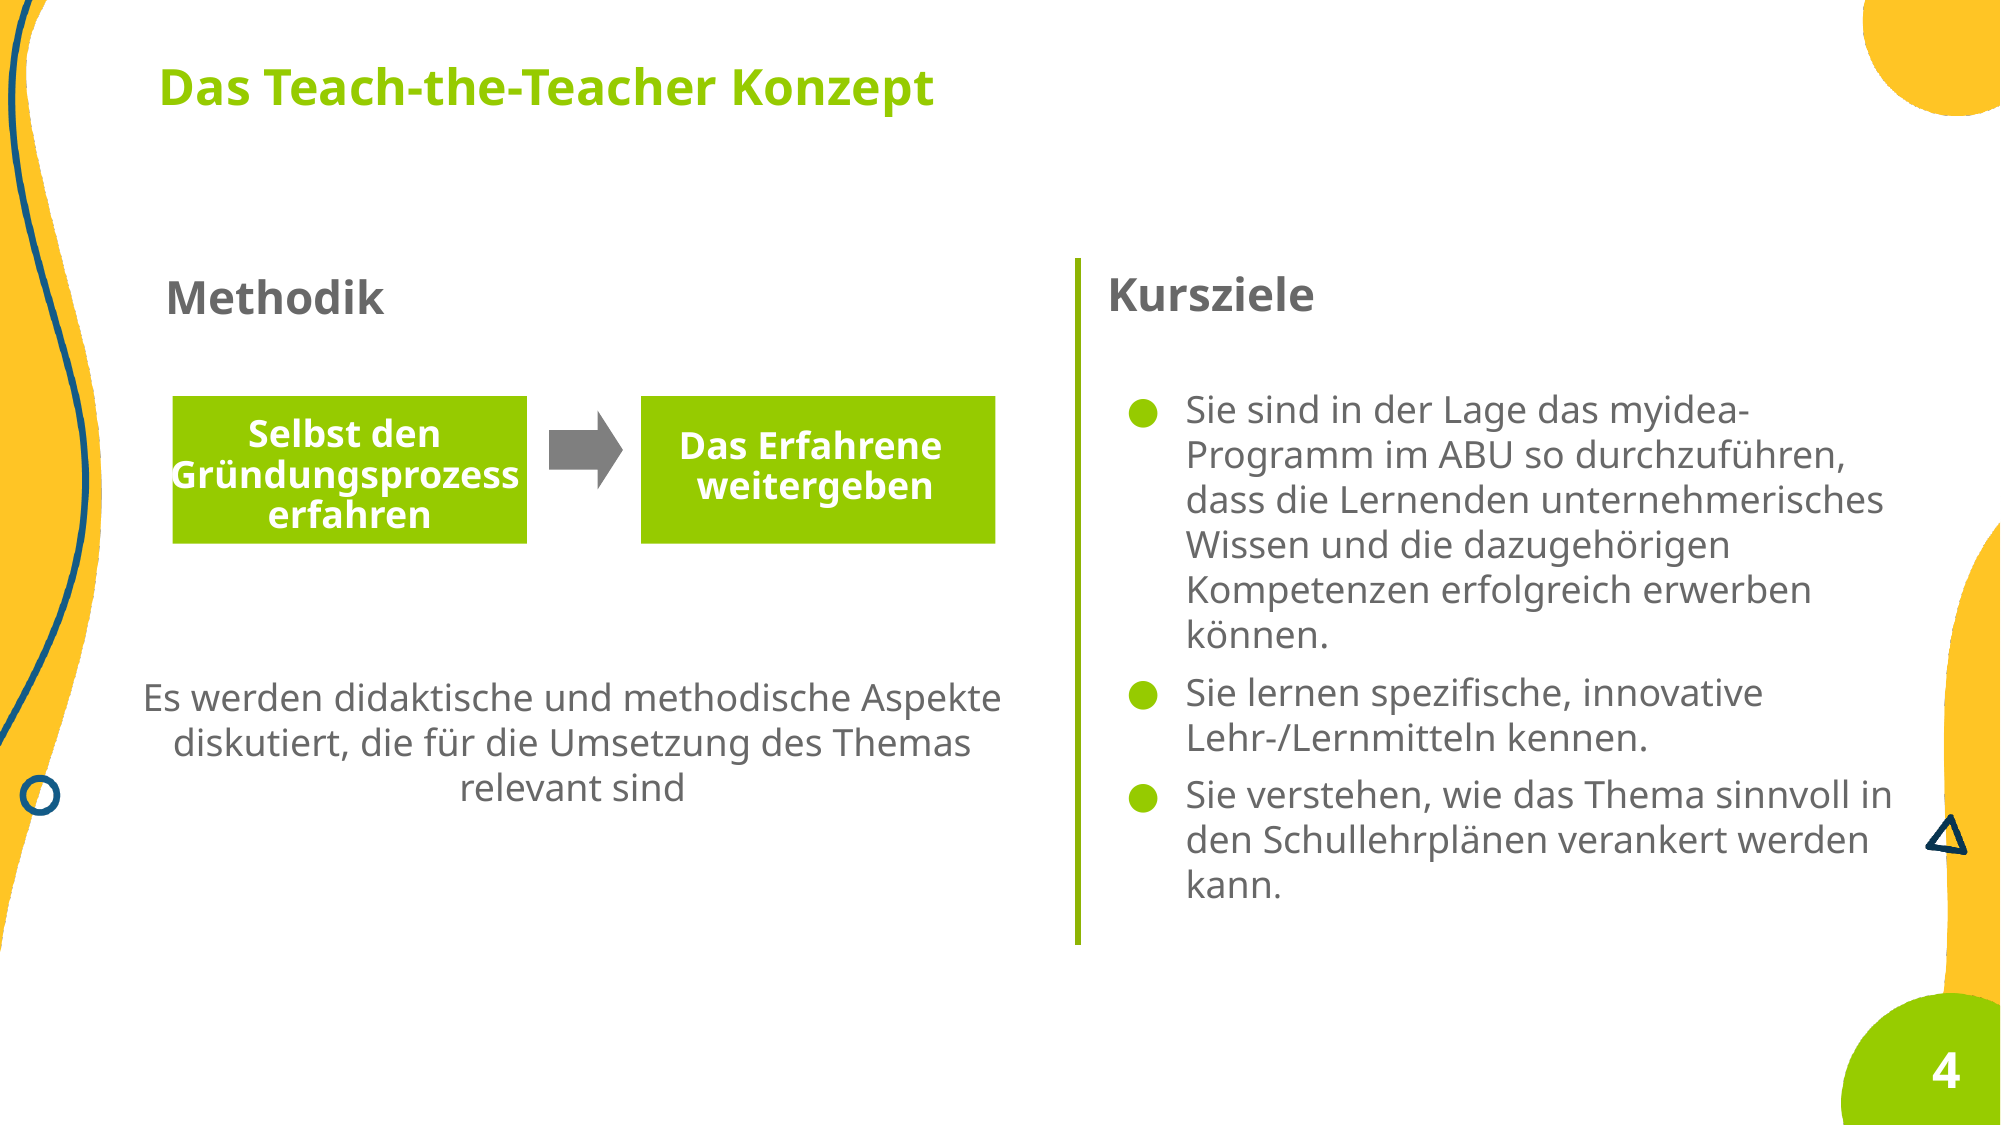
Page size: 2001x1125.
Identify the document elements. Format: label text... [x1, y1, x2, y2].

text_box Kursziele [1092, 257, 1331, 328]
text_box Das Erfahrene weitergeben [653, 427, 978, 518]
text_box [549, 410, 623, 490]
picture [1855, 0, 2000, 9]
text_box Sie sind in der Lage das myidea-Programm im ABU so durchzuführen, dass die Lernenden unternehmerisches Wissen und die dazugehörigen Kompetenzen erfolgreich erwerben können. Sie lernen spezifische, innovative Lehr-/Lernmitteln kennen. Sie verstehen, wie das Thema sinnvoll in den Schullehrplänen verankert werden kann. [1112, 379, 1914, 914]
picture [0, 0, 144, 952]
list Es werden didaktische und methodische Aspekte diskutiert, die für die Umsetzung des Themas relevant sind [110, 666, 1035, 784]
text_box [641, 396, 996, 544]
text_box Das Teach-the-Teacher Konzept [143, 9, 2000, 170]
text_box Methodik [150, 260, 400, 331]
picture [1793, 491, 2001, 1125]
slide_number 4 [1888, 1042, 1976, 1103]
text_box Selbst den Gründungsprozess erfahren [261, 415, 439, 506]
text_box [172, 396, 527, 544]
